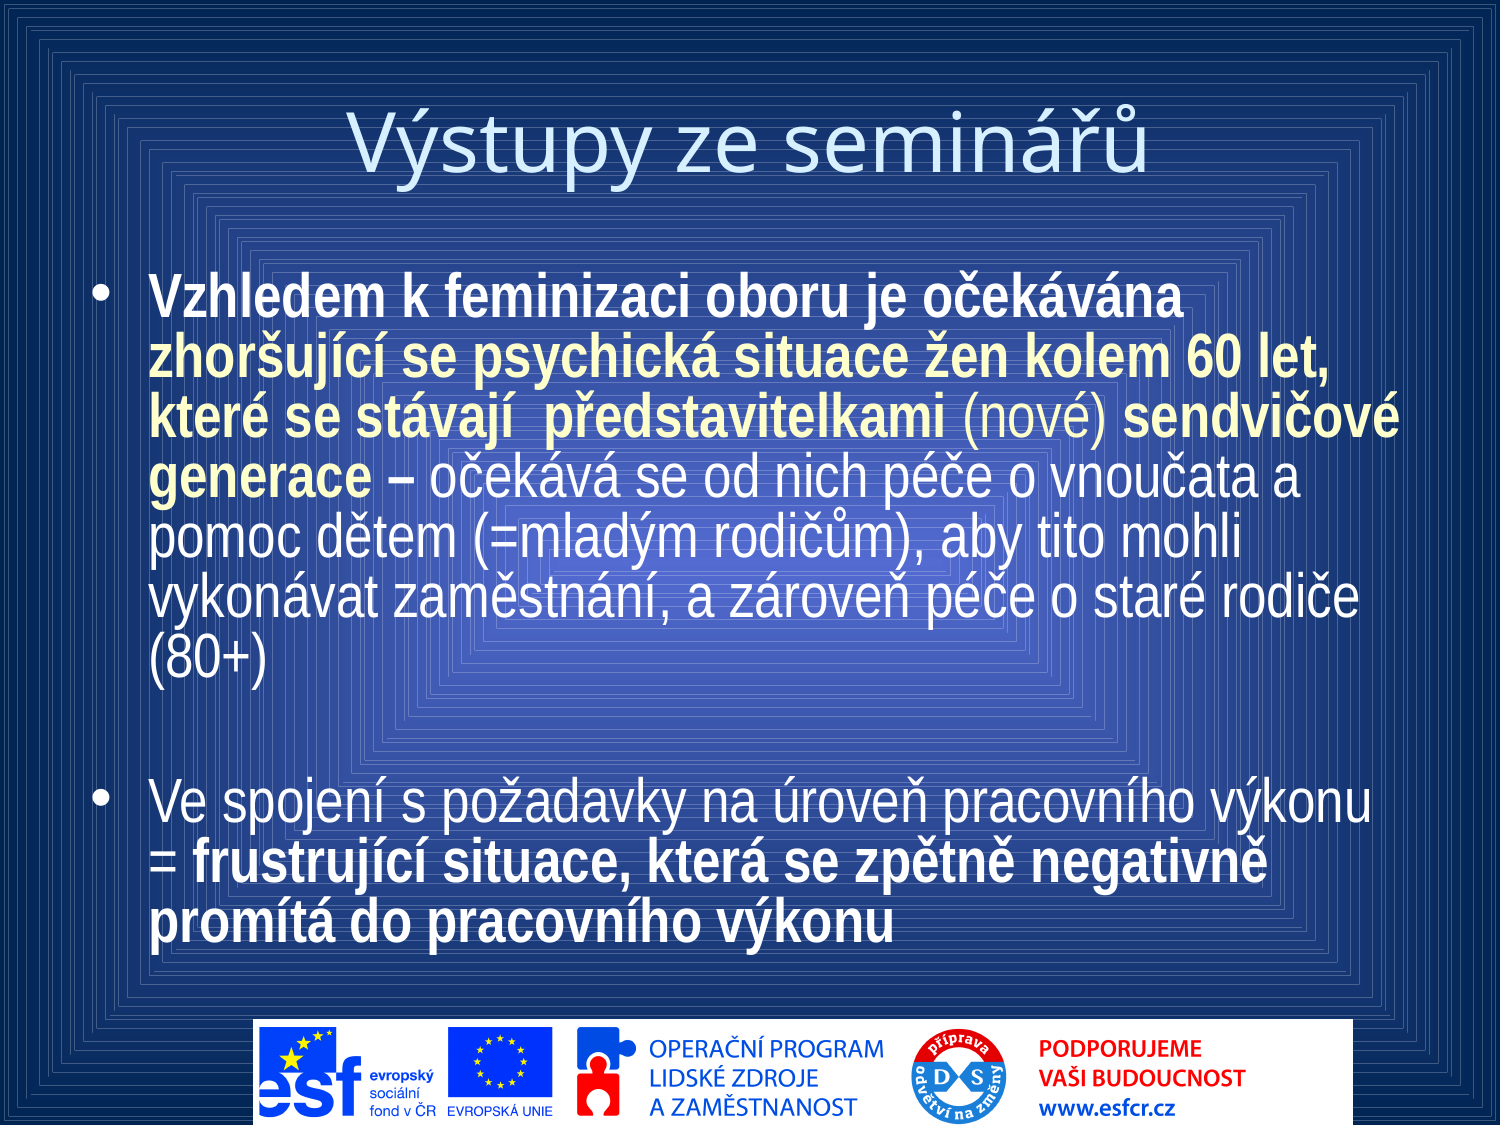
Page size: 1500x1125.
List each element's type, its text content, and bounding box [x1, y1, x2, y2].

picture [253, 1019, 1353, 1125]
title Výstupy ze seminářů [75, 45, 1425, 233]
list Vzhledem k feminizaci oboru je očekávána zhoršující se psychická situace žen kolem 60 let, které se stávají představitelkami (nové) sendvičové generace – očekává se od nich péče o vnoučata a pomoc dětem (=mladým rodičům), aby tito mohli vykonávat zaměstnání, a zároveň péče o staré rodiče (80+) Ve spojení s požadavky na úroveň pracovního výkonu = frustrující situace, která se zpětně negativně promítá do pracovního výkonu [75, 262, 1425, 1005]
